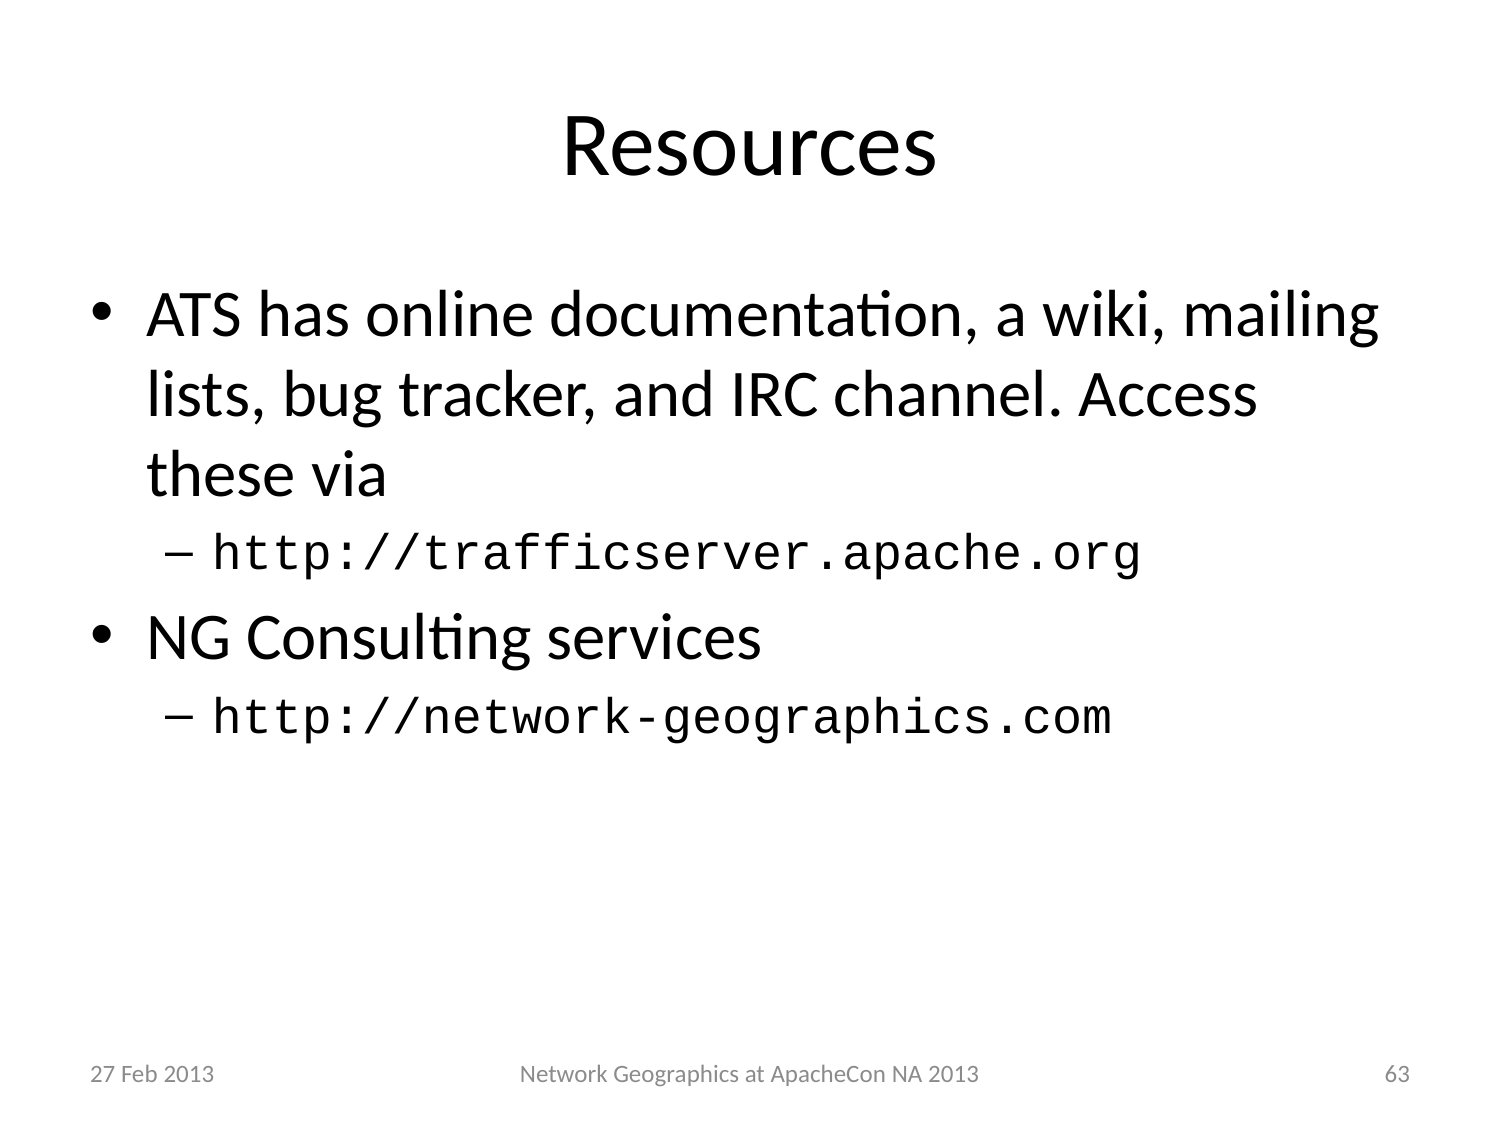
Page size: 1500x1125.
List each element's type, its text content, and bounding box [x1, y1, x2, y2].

slide_number 63 [1074, 1042, 1425, 1103]
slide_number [75, 1042, 425, 1103]
list ATS has online documentation, a wiki, mailing lists, bug tracker, and IRC channel. Access these via http://trafficserver.apache.org NG Consulting services http://network-geographics.com [75, 262, 1425, 1005]
title Resources [75, 45, 1425, 233]
footer Network Geographics at ApacheCon NA 2013 [500, 1050, 1000, 1096]
